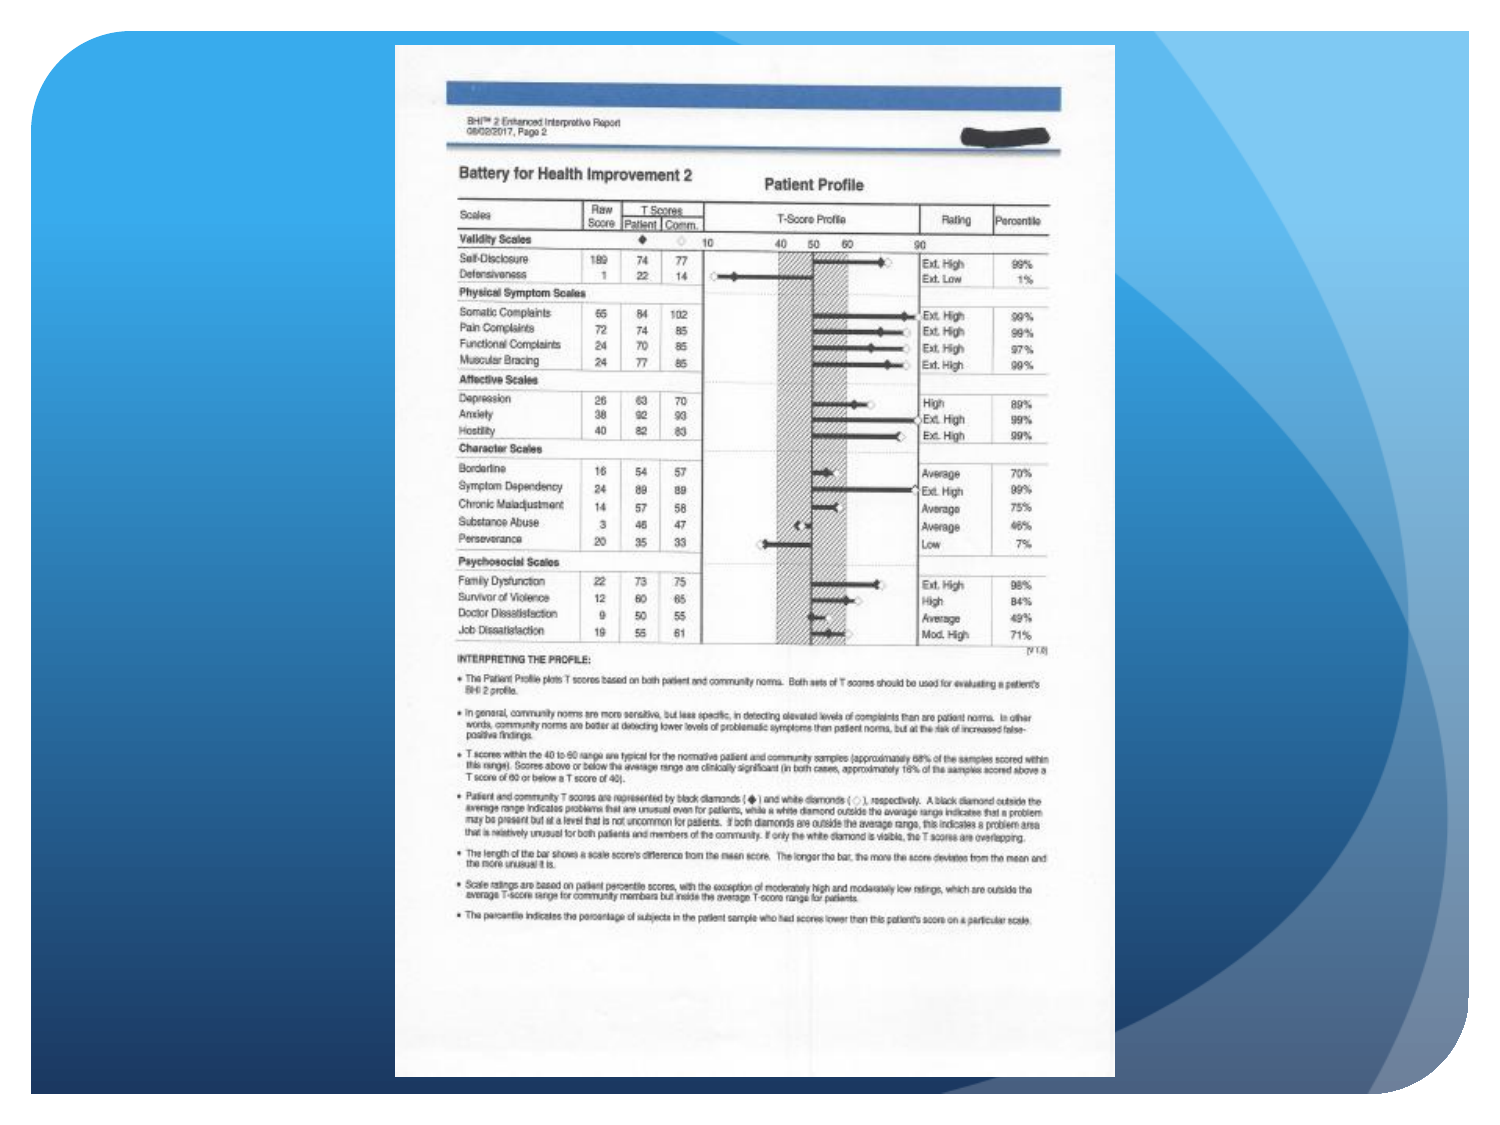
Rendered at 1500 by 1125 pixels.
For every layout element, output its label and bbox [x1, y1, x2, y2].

picture [24, 1078, 1473, 1094]
list [0, 45, 1500, 1078]
picture [24, 30, 1473, 45]
